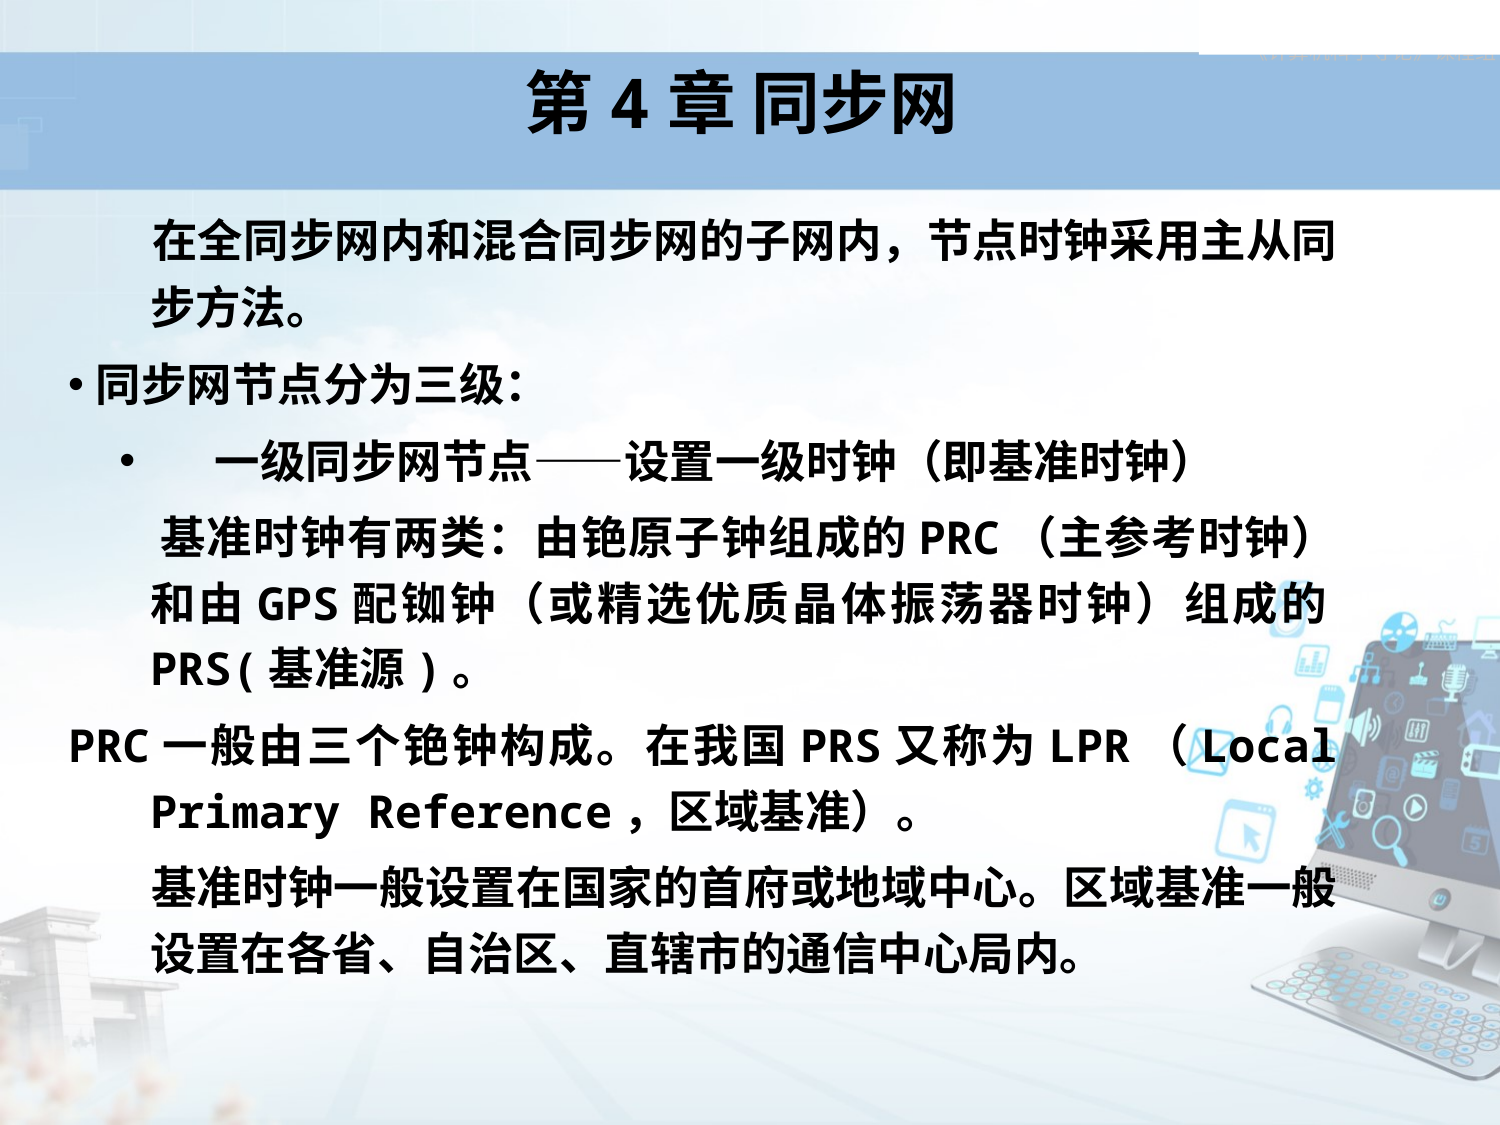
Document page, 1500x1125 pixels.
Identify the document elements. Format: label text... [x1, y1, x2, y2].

title 第4章 同步网 [103, 12, 1379, 200]
picture [0, 0, 1500, 1125]
list 在全同步网内和混合同步网的子网内，节点时钟采用主从同步方法。 同步网节点分为三级： 一级同步网节点——设置一级时钟（即基准时钟） 基准时钟有两类：由铯原子钟组成的PRC（主参考时钟）和由GPS配铷钟（或精选优质晶体振荡器时钟）组成的PRS(基准源)。 PRC一般由三个铯钟构成。在我国PRS又称为LPR（Local Primary Reference，区域基准）。 基准时钟一般设置在国家的首府或地域中心。区域基准一般设置在各省、自治区、直辖市的通信中心局内。 [53, 184, 1353, 1000]
